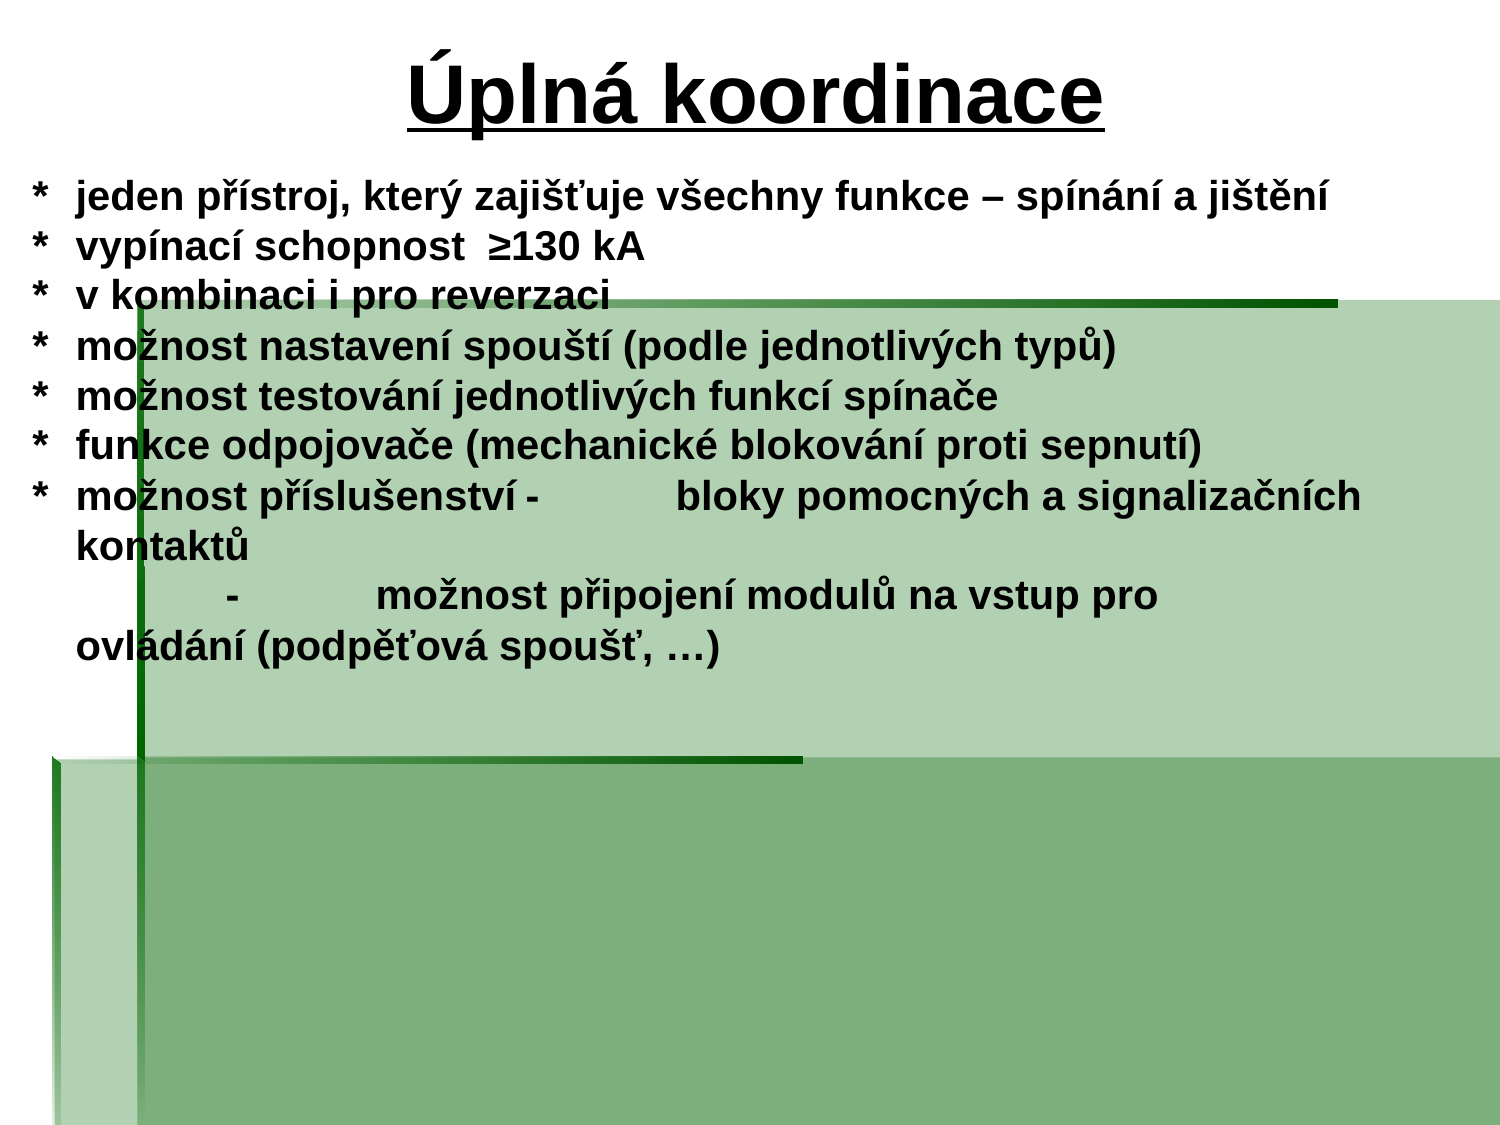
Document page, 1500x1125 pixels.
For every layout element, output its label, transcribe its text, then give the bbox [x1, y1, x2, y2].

title Úplná koordinace [29, 42, 1483, 138]
text_box * jeden přístroj, který zajišťuje všechny funkce – spínání a jištění * vypínací schopnost ≥130 kA * v kombinaci i pro reverzaci * možnost nastavení spouští (podle jednotlivých typů) * možnost testování jednotlivých funkcí spínače * funkce odpojovače (mechanické blokování proti sepnutí) * možnost příslušenství - bloky pomocných a signalizačních kontaktů - možnost připojení modulů na vstup pro ovládání (podpěťová spoušť, …) [17, 160, 1483, 676]
